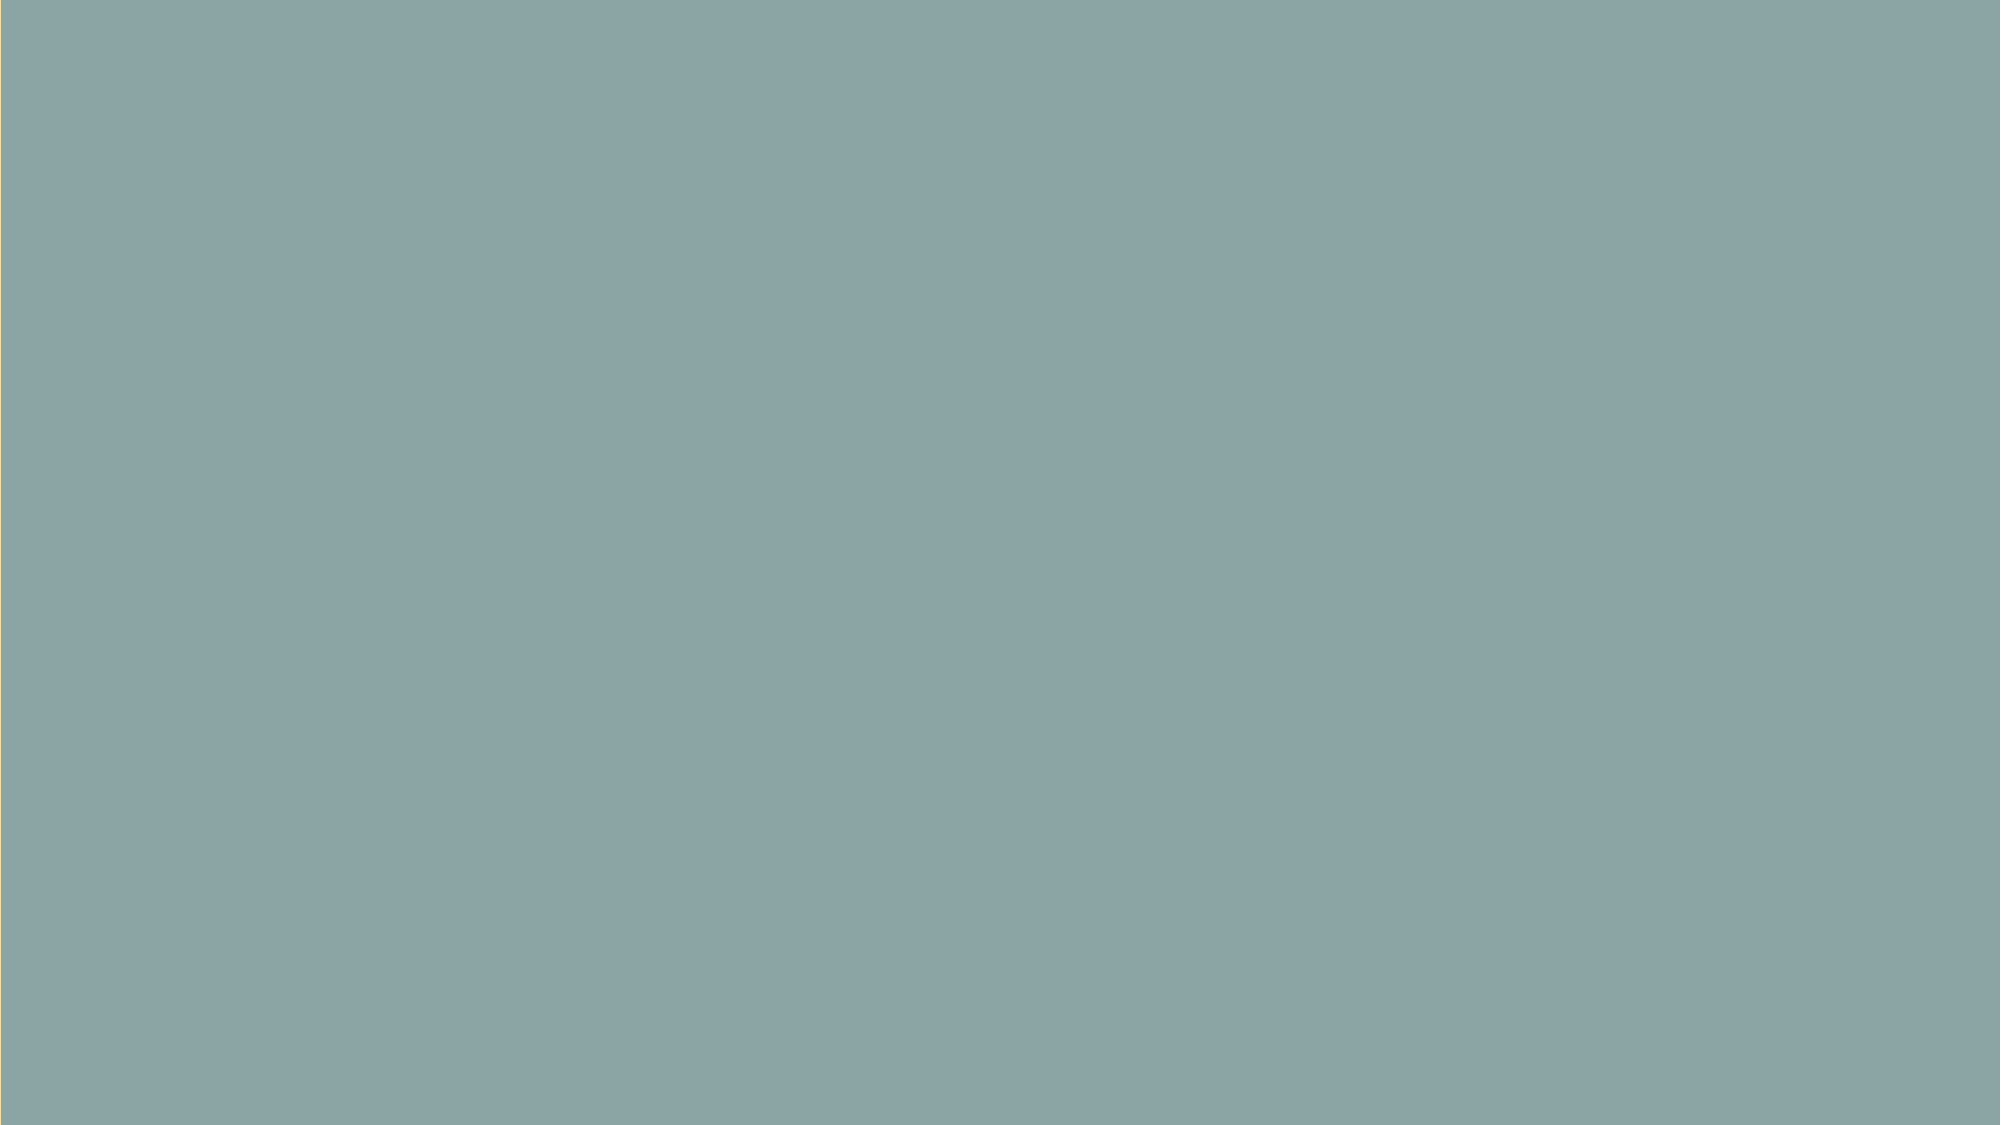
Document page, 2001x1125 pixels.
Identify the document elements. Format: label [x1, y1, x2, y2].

text_box [0, 0, 2000, 1125]
